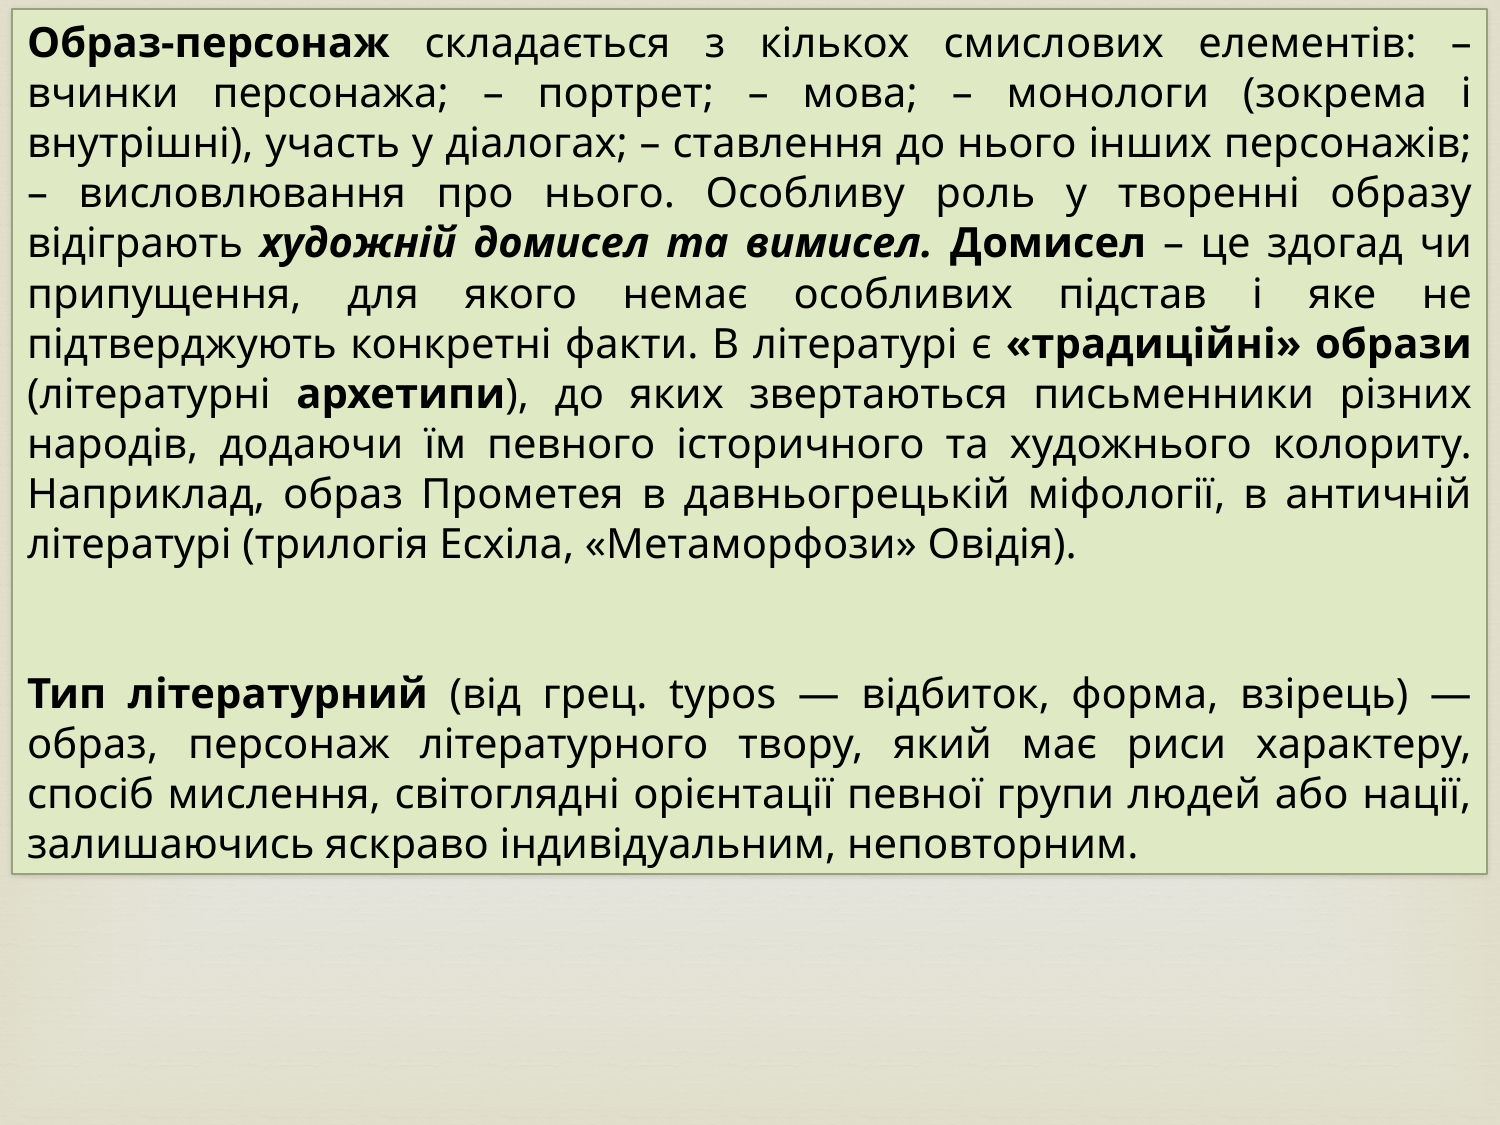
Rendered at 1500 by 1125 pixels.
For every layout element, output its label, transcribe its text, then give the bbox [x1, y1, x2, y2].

text_box [50, 1, 101, 7]
text_box Образ-персонаж складається з кількох смислових елементів: – вчинки персонажа; – портрет; – мова; – монологи (зокрема і внутрішні), участь у діалогах; – ставлення до нього інших персонажів; – висловлювання про нього. Особливу роль у творенні образу відіграють художній домисел та вимисел. Домисел – це здогад чи припущення, для якого немає особливих підстав і яке не підтверджують конкретні факти. В літературі є «традиційні» образи (літературні архетипи), до яких звертаються письменники різних народів, додаючи їм певного історичного та художнього колориту. Наприклад, образ Прометея в давньогрецькій міфології, в античній літературі (трилогія Есхіла, «Метаморфози» Овідія). Тип літературний (від грец. tуpоs — відбиток, форма, взірець) — образ, персонаж літературного твору, який має риси характеру, спосіб мислення, світоглядні орієнтації певної групи людей або нації, залишаючись яскраво індивідуальним, неповторним. [11, 8, 1488, 875]
text_box [25, 0, 76, 7]
